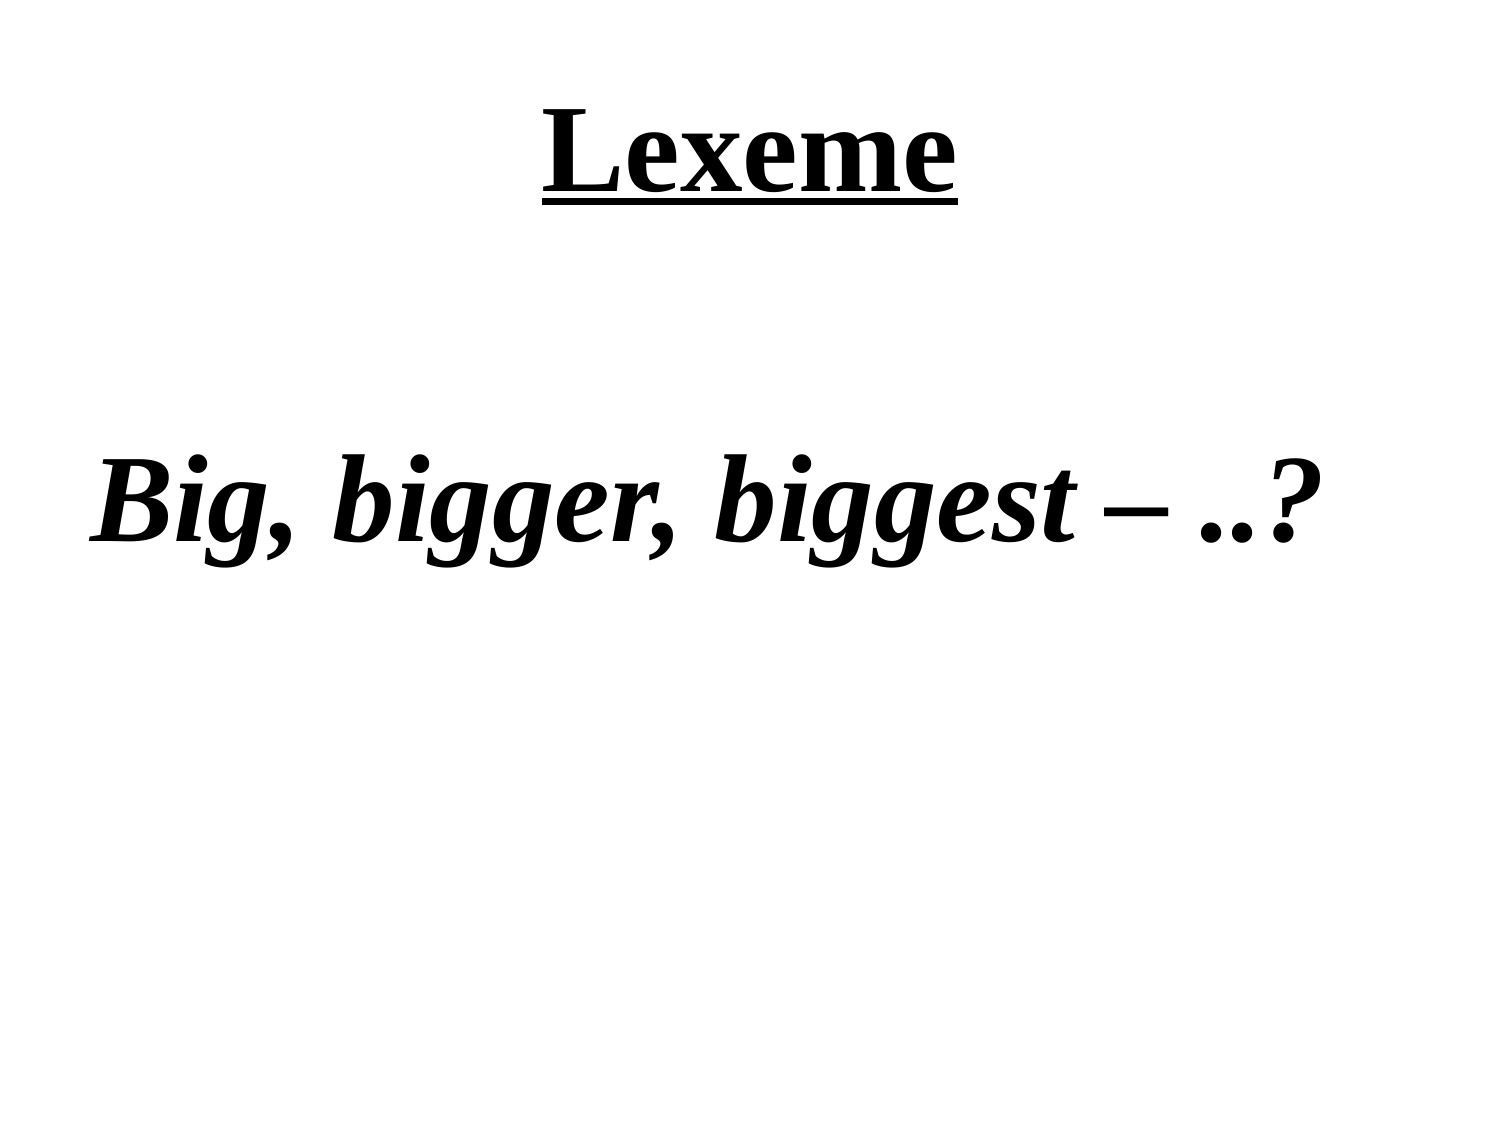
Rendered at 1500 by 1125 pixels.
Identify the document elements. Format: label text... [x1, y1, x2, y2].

list Lexeme Big, bigger, biggest – ..? [75, 58, 1425, 1005]
